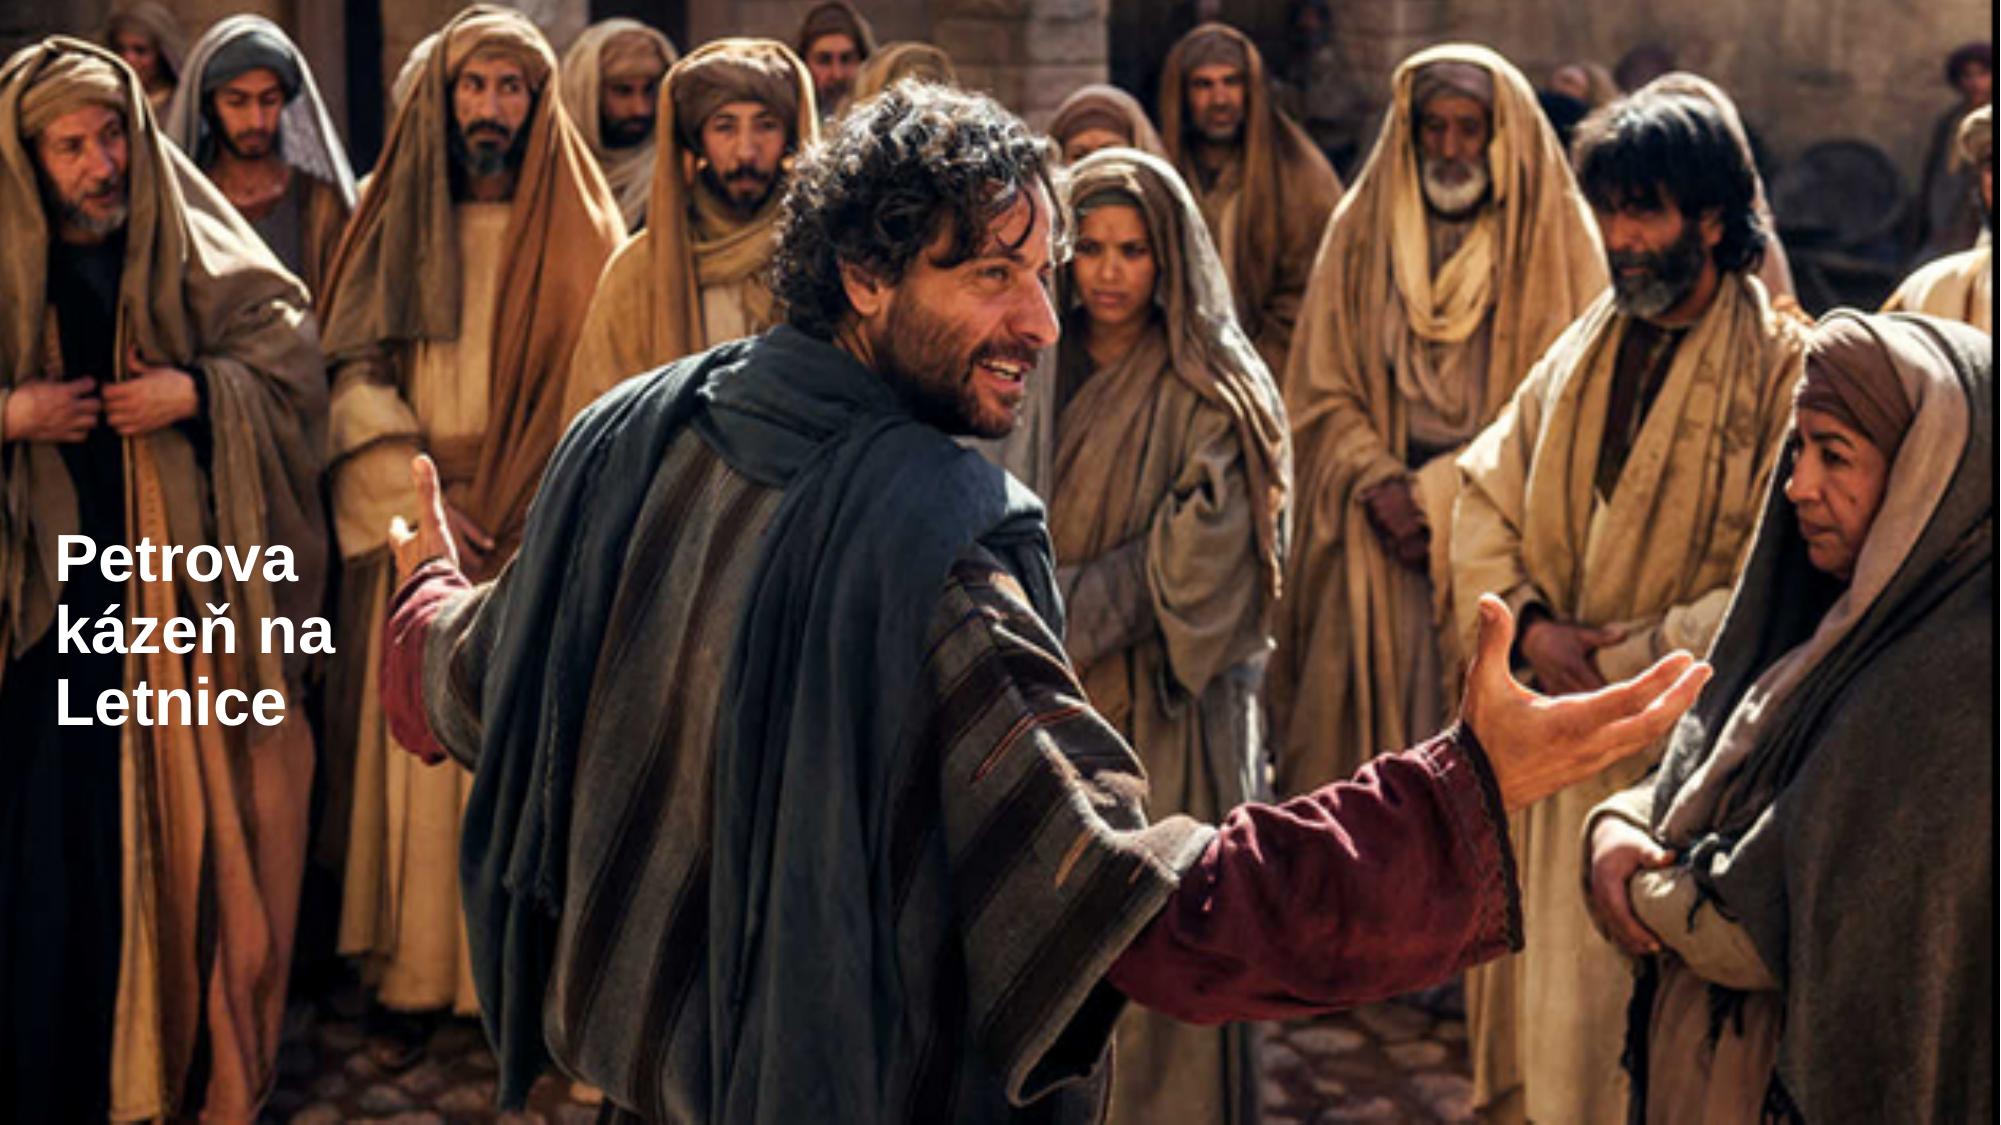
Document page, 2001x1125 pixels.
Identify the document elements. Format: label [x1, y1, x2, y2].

list [0, 0, 2000, 1125]
